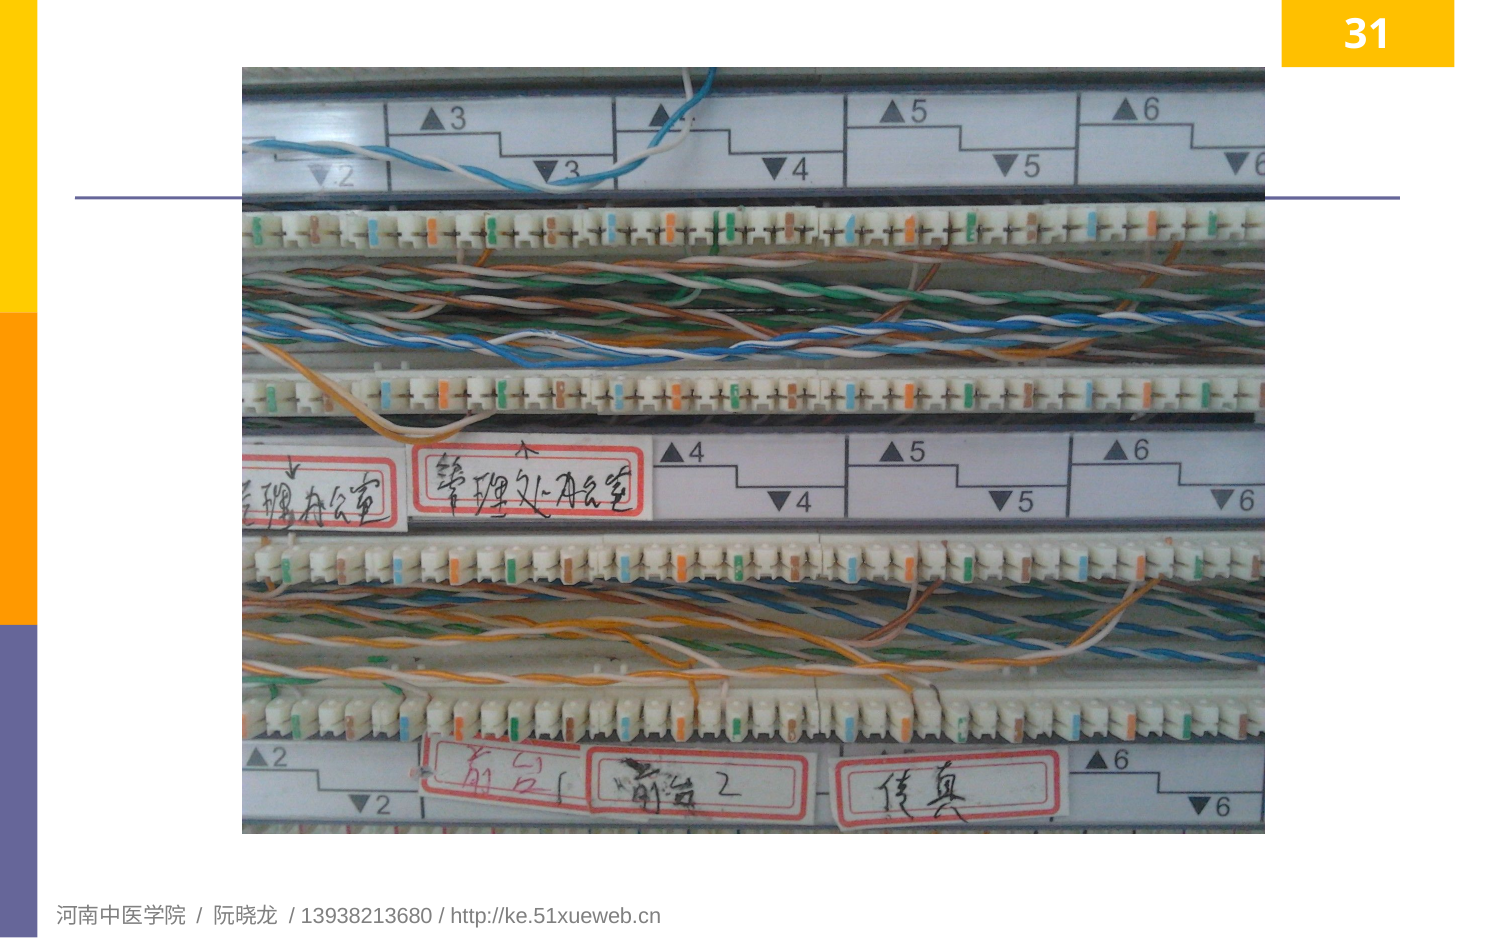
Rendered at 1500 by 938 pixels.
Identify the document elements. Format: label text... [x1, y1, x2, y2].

slide_number 31 [1281, 0, 1455, 68]
picture [241, 66, 1265, 835]
